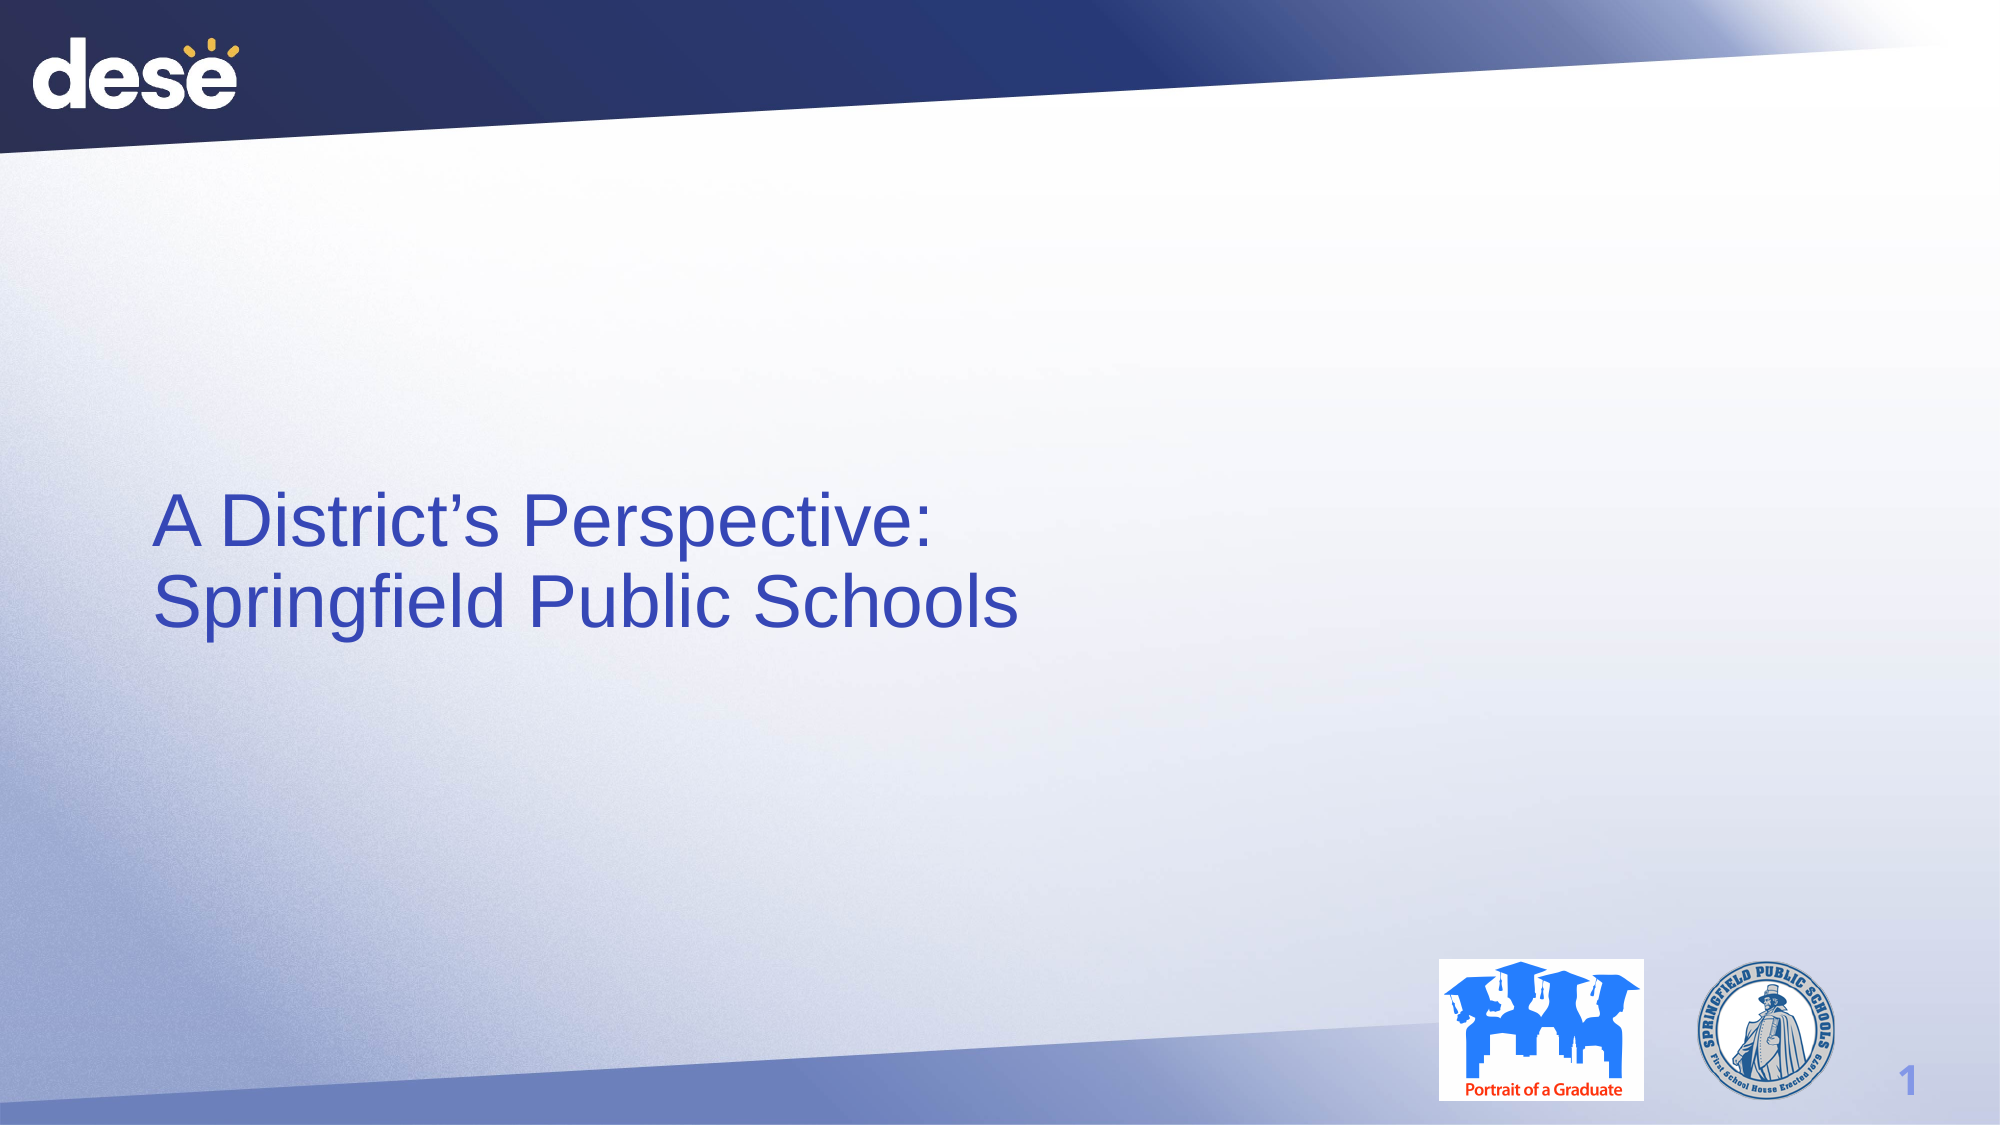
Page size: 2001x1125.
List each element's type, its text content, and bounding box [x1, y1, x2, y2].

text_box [1439, 959, 1835, 1101]
title A District’s Perspective: Springfield Public Schools [137, 472, 1863, 653]
picture [0, 0, 2000, 1125]
